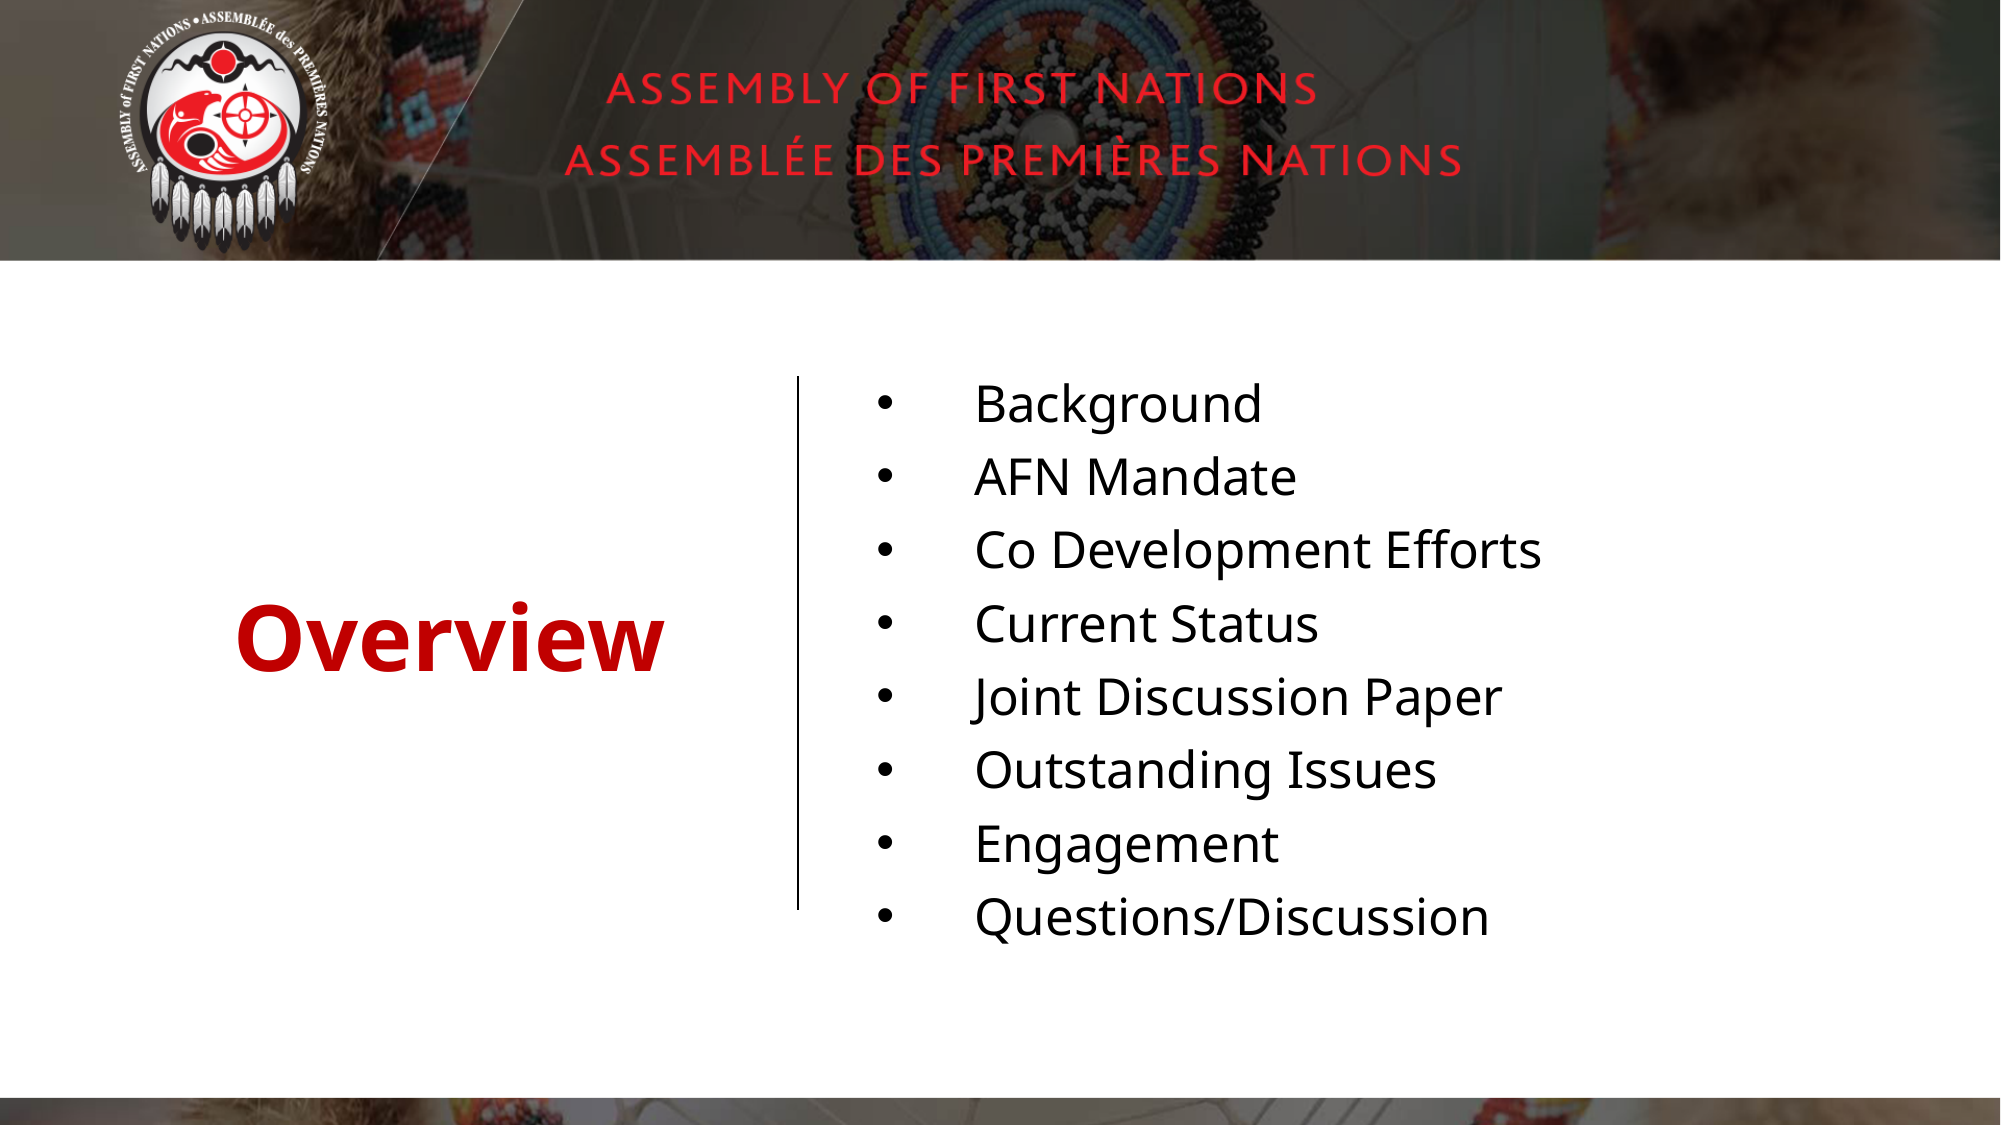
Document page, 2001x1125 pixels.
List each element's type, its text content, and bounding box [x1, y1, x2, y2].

title Overview [163, 237, 737, 1046]
picture [0, 0, 2001, 1125]
text_box Background AFN Mandate Co Development Efforts Current Status Joint Discussion Paper Outstanding Issues Engagement Questions/Discussion [861, 309, 1908, 1119]
